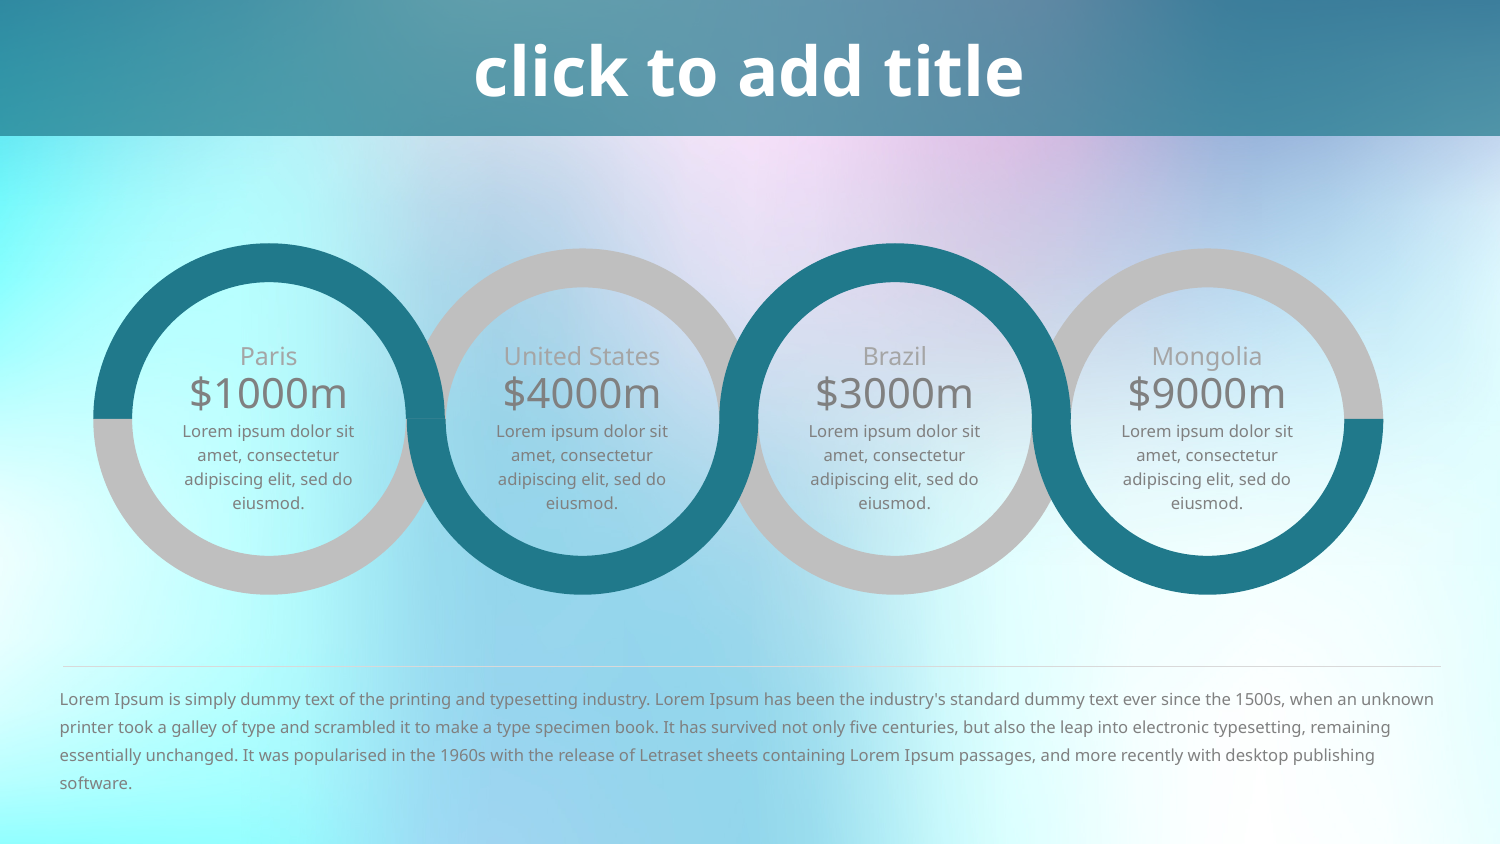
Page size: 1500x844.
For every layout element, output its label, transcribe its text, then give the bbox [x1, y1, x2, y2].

text_box [92, 417, 426, 596]
picture [0, 137, 1500, 844]
text_box [0, 0, 1500, 137]
text_box click to add title [181, 20, 1319, 118]
text_box Lorem Ipsum is simply dummy text of the printing and typesetting industry. Lorem Ipsum has been the industry's standard dummy text ever since the 1500s, when an unknown printer took a galley of type and scrambled it to make a type specimen book. It has survived not only five centuries, but also the leap into electronic typesetting, remaining essentially unchanged. It was popularised in the 1960s with the release of Letraset sheets containing Lorem Ipsum passages, and more recently with desktop publishing software. [44, 673, 1457, 782]
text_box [474, 327, 690, 516]
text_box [787, 327, 1003, 516]
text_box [1099, 327, 1315, 516]
text_box [739, 429, 1051, 596]
text_box [427, 247, 737, 417]
text_box [1053, 247, 1385, 417]
text_box [718, 242, 1072, 421]
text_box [161, 327, 376, 516]
text_box [92, 242, 446, 417]
text_box [1030, 417, 1385, 596]
text_box [405, 417, 760, 596]
